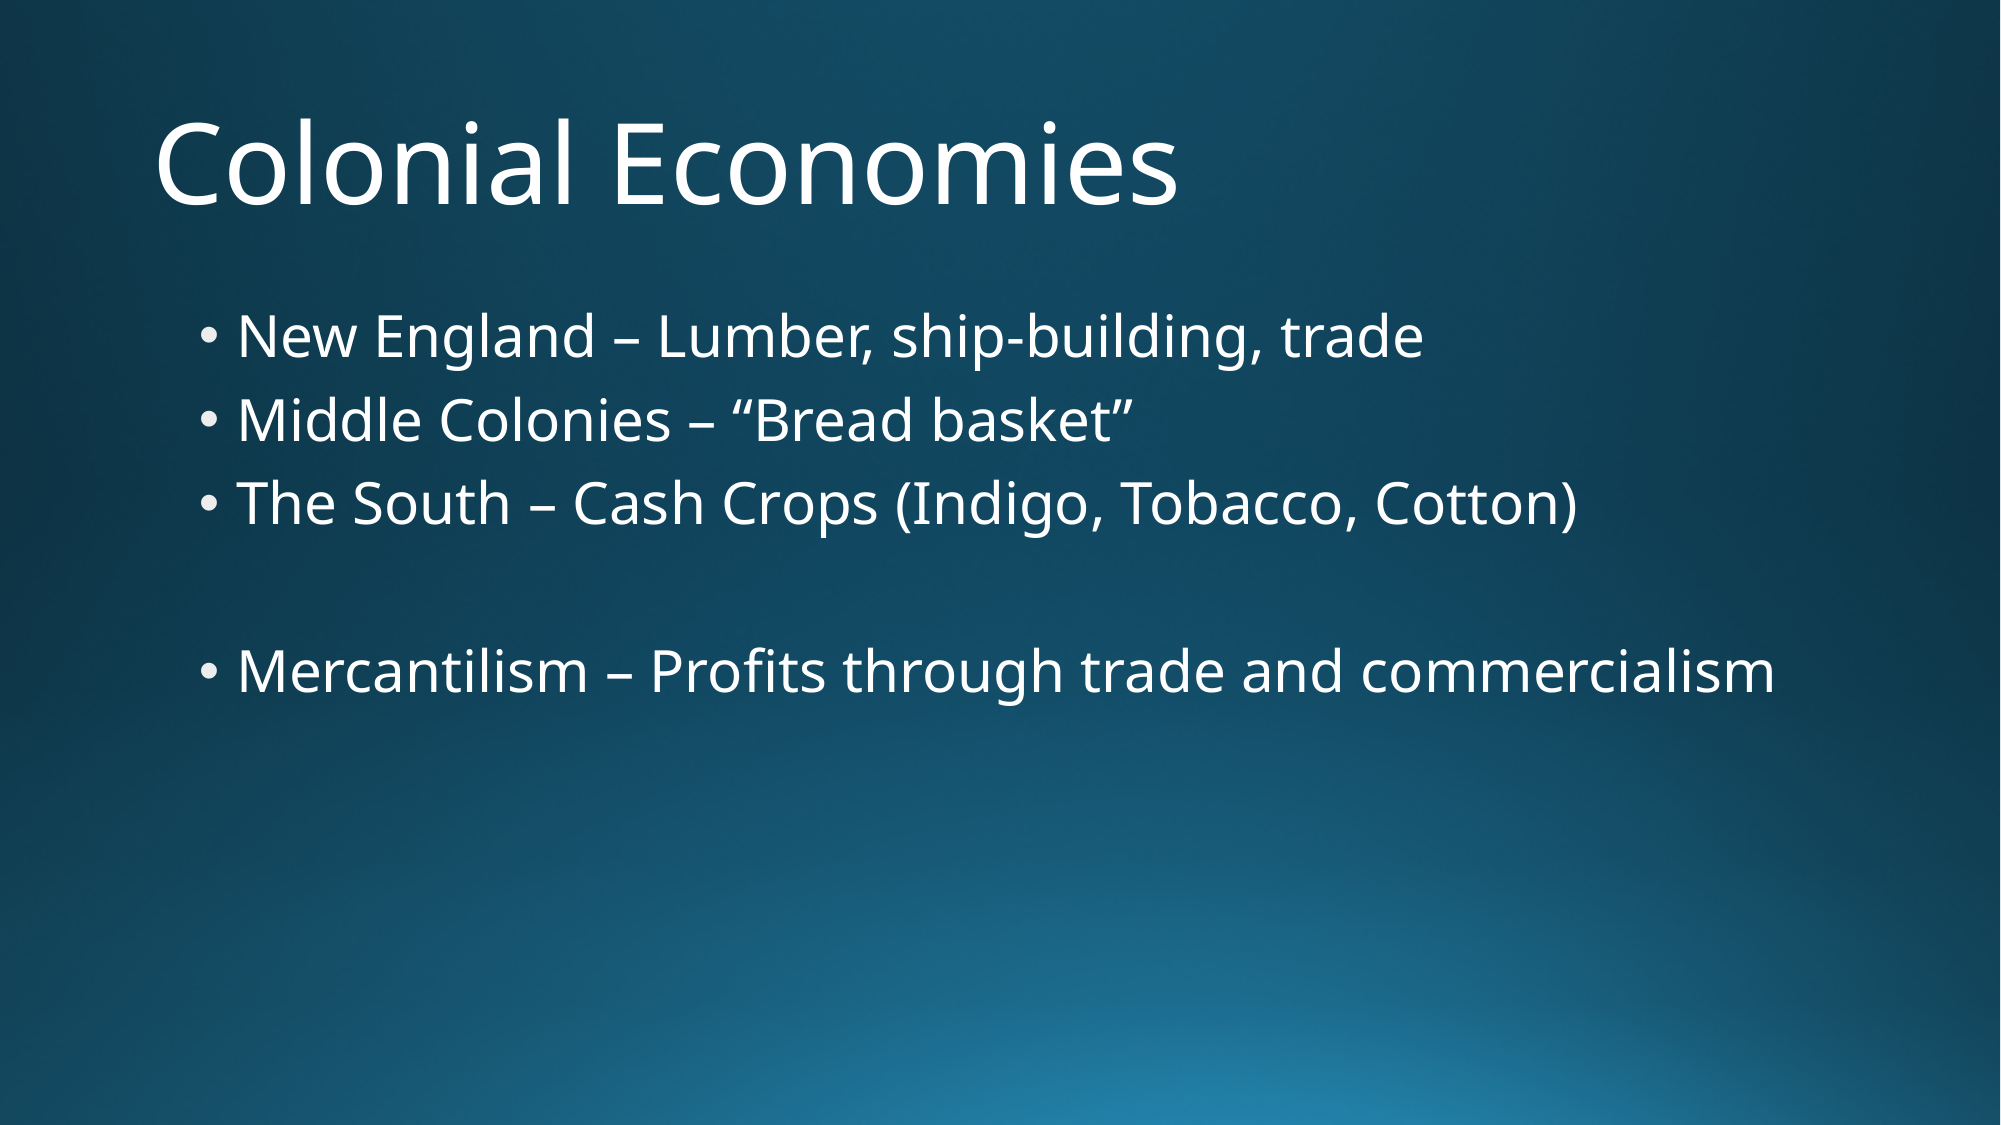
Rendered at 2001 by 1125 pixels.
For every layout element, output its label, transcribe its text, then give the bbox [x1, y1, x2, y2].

list New England – Lumber, ship-building, trade Middle Colonies – “Bread basket” The South – Cash Crops (Indigo, Tobacco, Cotton) Mercantilism – Profits through trade and commercialism [183, 299, 1863, 1014]
title Colonial Economies [137, 59, 1863, 278]
picture [0, 0, 2001, 1125]
